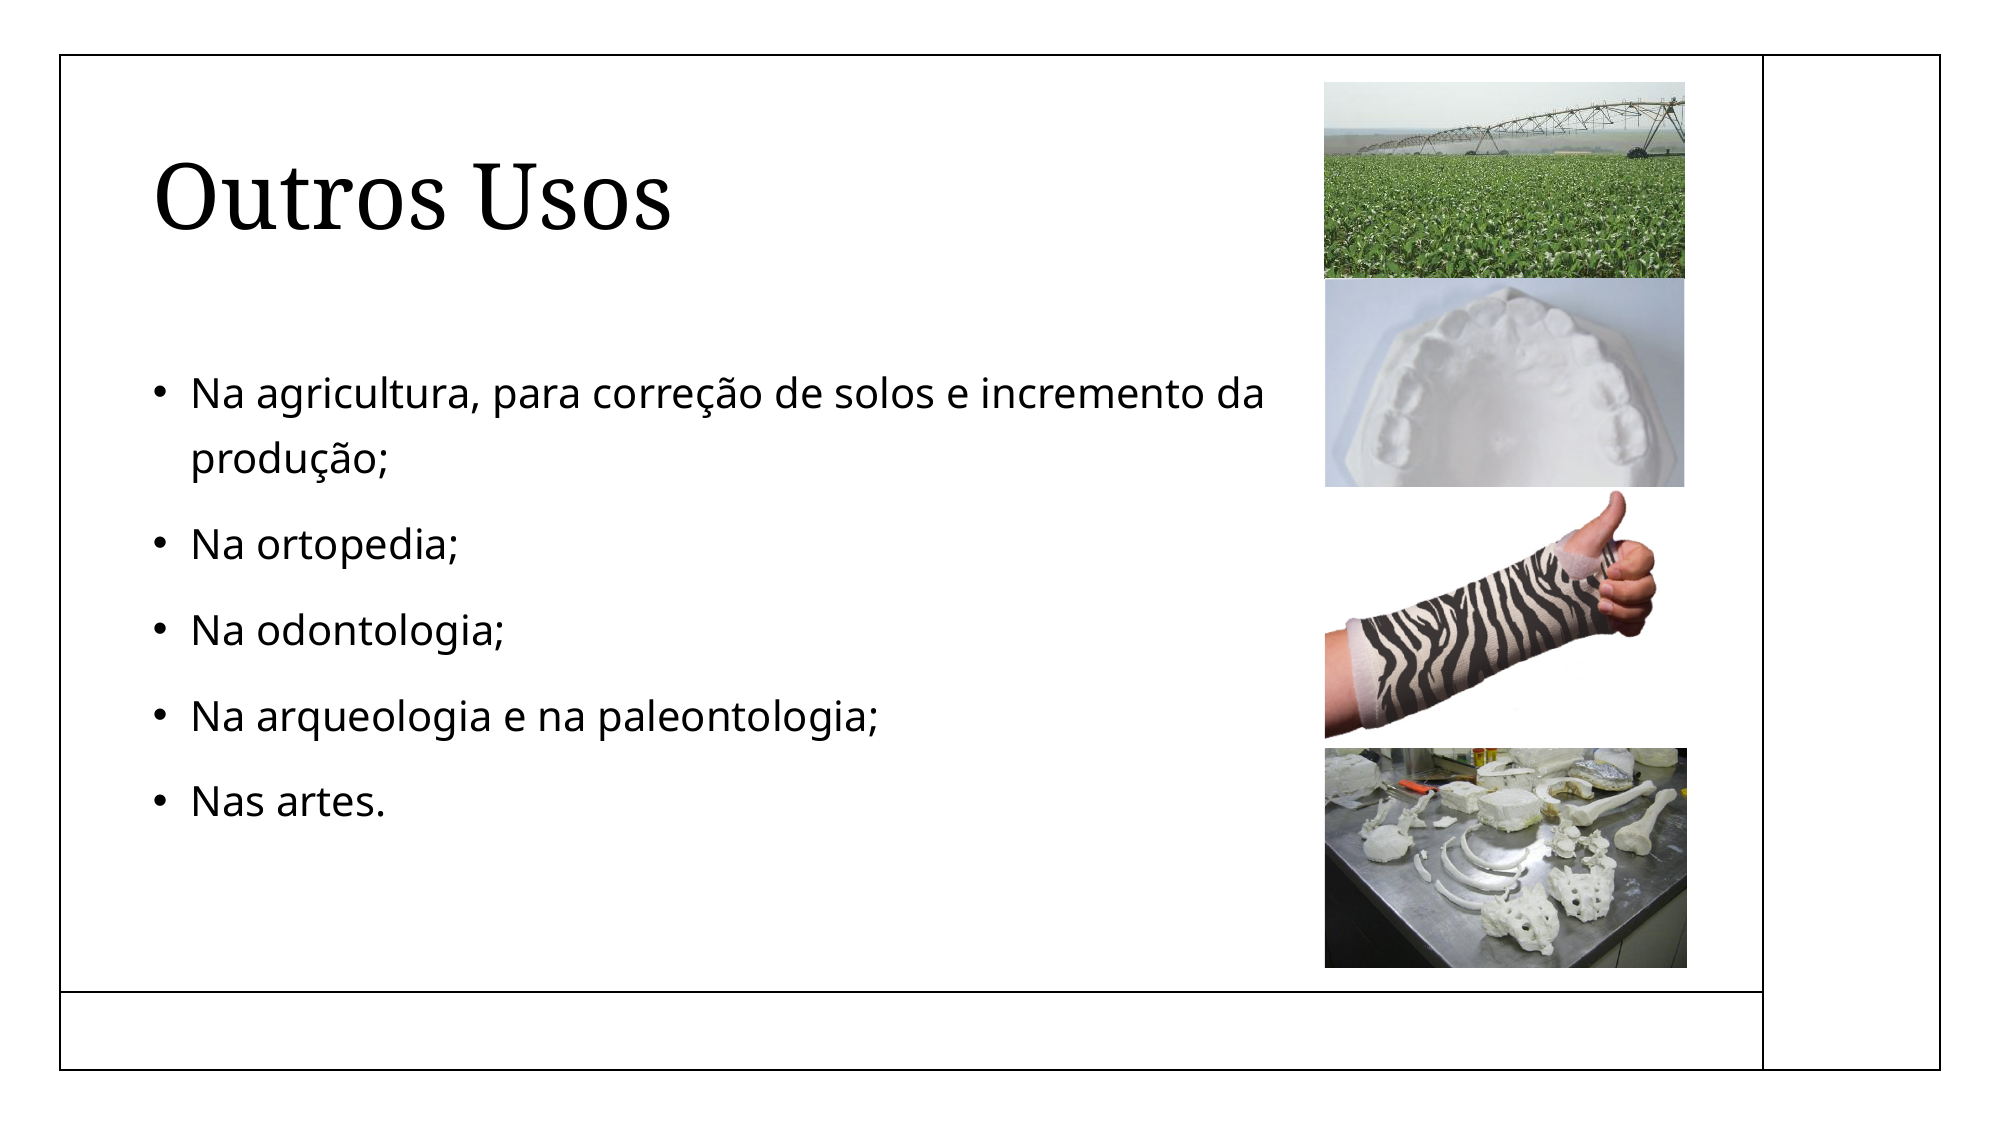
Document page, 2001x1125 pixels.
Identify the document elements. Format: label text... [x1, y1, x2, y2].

title Outros Usos [138, 90, 829, 309]
list Na agricultura, para correção de solos e incremento da produção; Na ortopedia; Na odontologia; Na arqueologia e na paleontologia; Nas artes. [138, 343, 1324, 959]
picture [1324, 82, 1688, 968]
